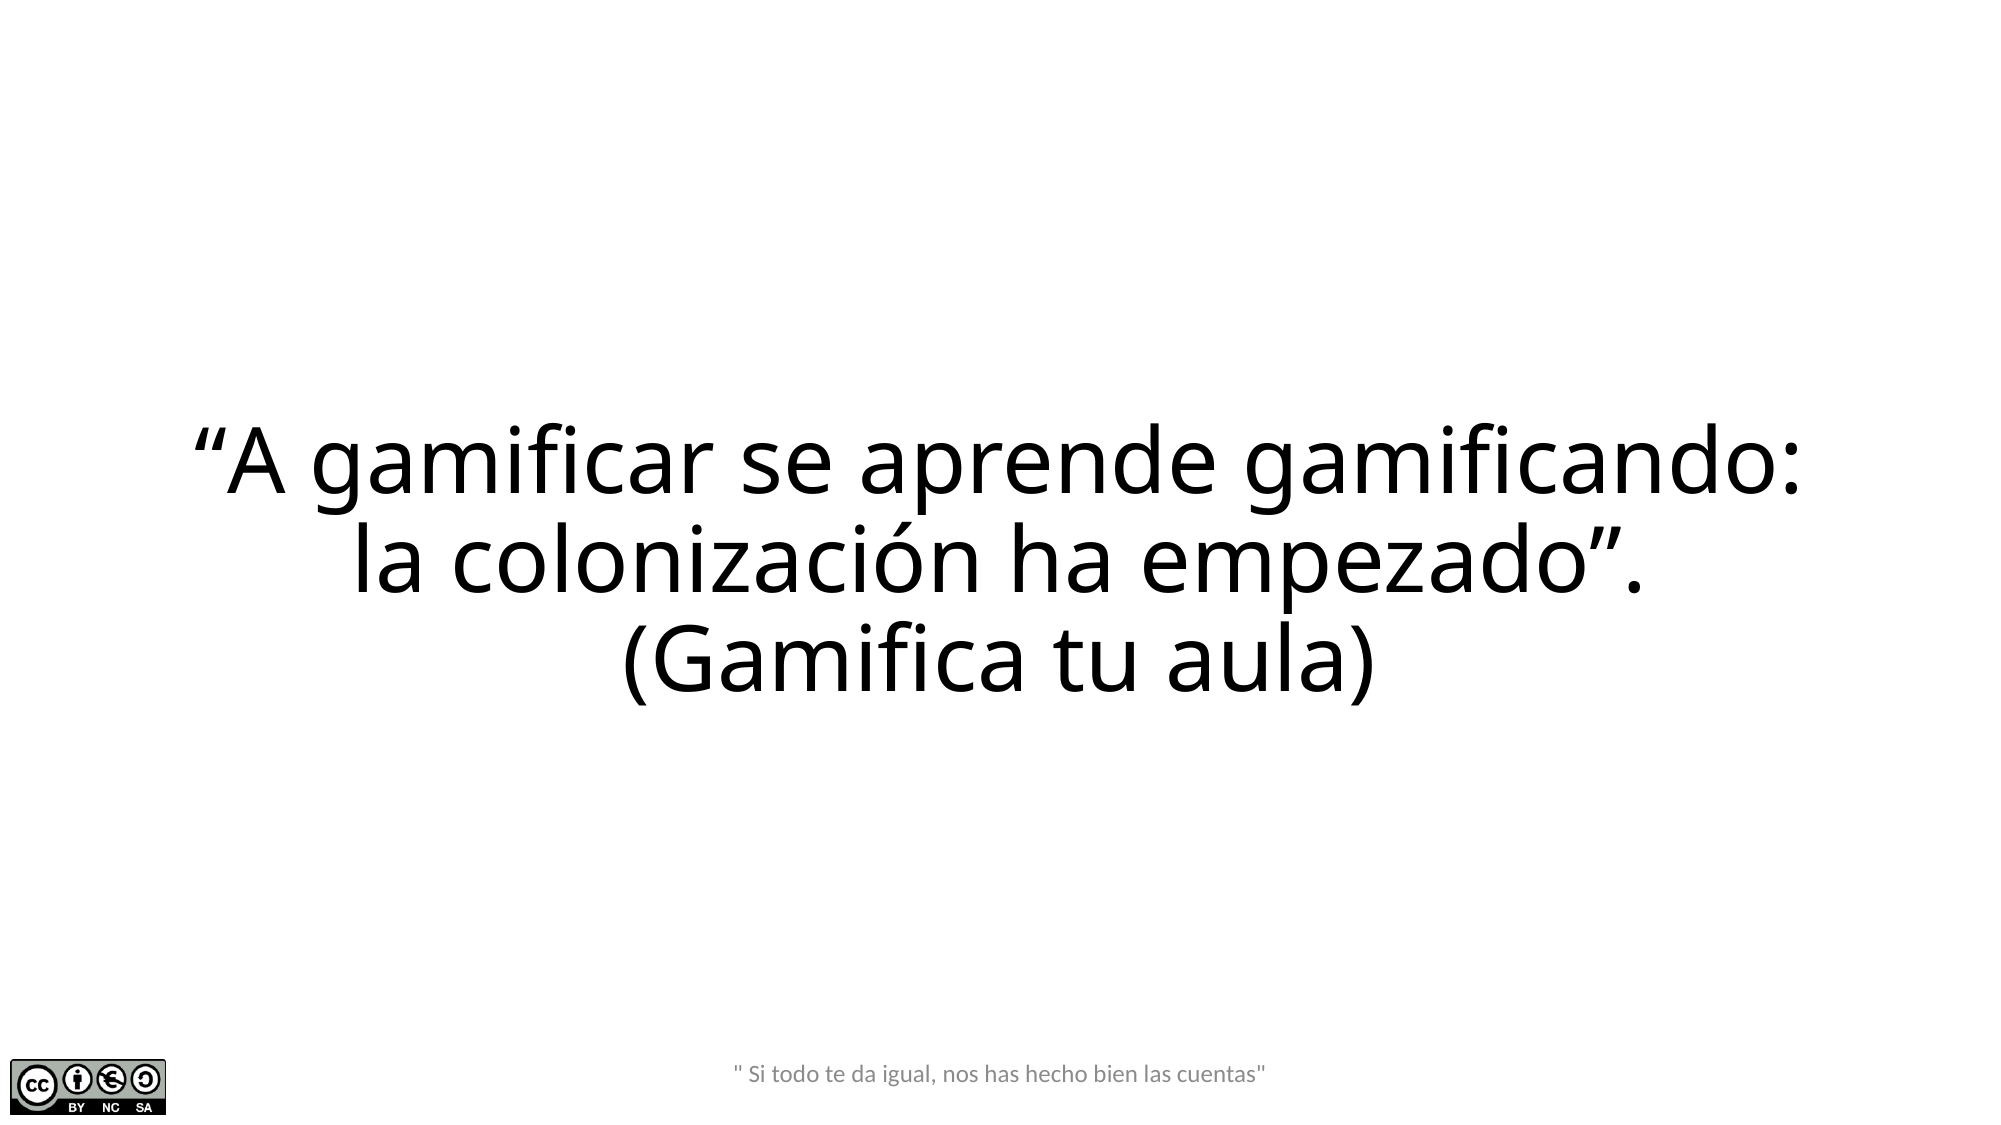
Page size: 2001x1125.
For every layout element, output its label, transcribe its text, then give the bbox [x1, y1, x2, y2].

footer " Si todo te da igual, nos has hecho bien las cuentas" [662, 1042, 1338, 1103]
picture [10, 1059, 166, 1115]
title “A gamificar se aprende gamificando: la colonización ha empezado”. (Gamifica tu aula) [137, 453, 1863, 672]
